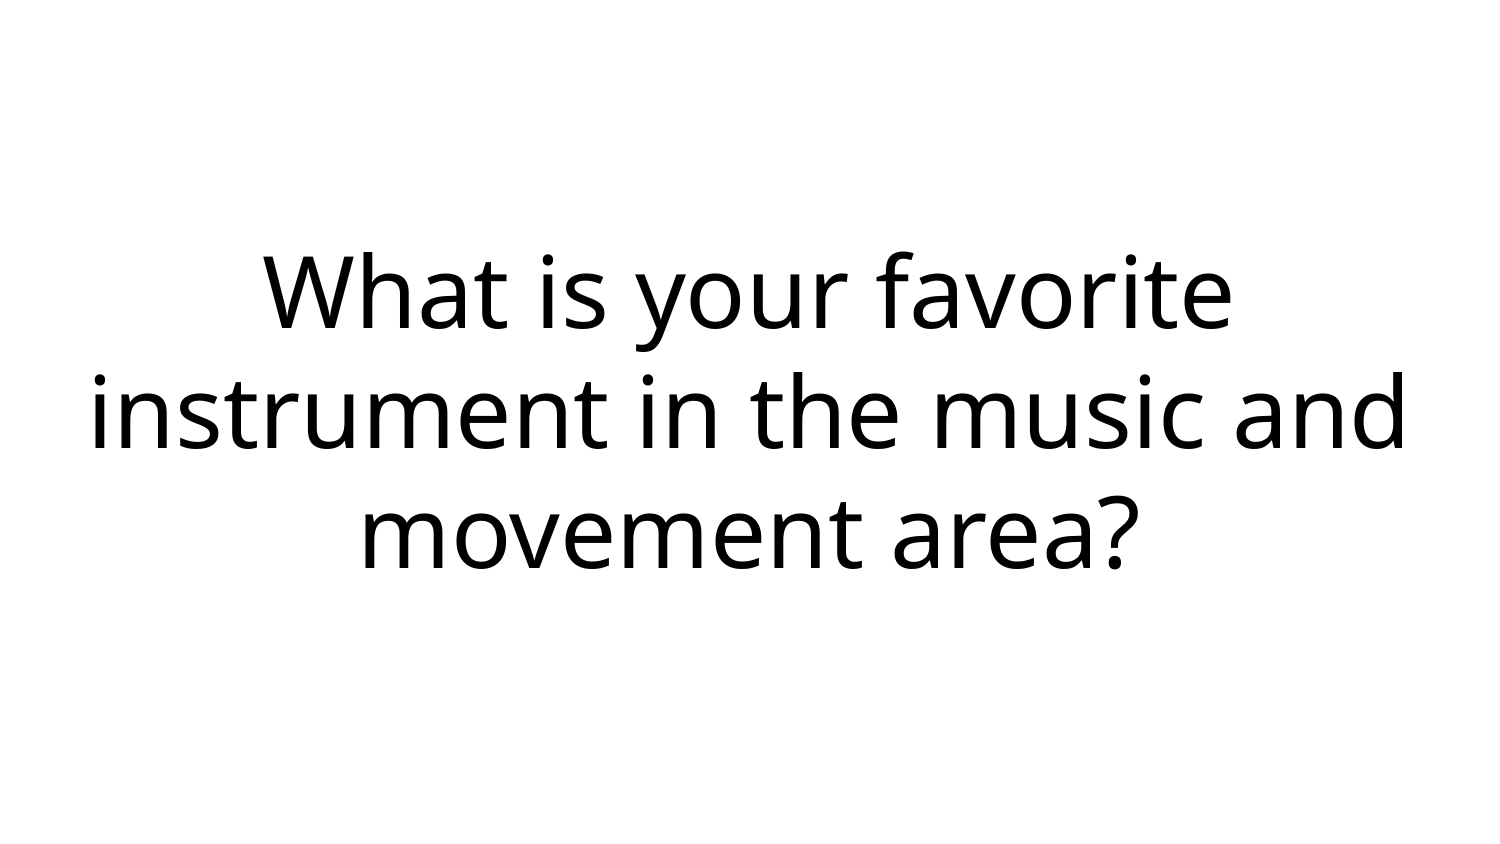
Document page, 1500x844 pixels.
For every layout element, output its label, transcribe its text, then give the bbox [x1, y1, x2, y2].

text_box What is your favorite instrument in the music and movement area? [70, 213, 1430, 435]
